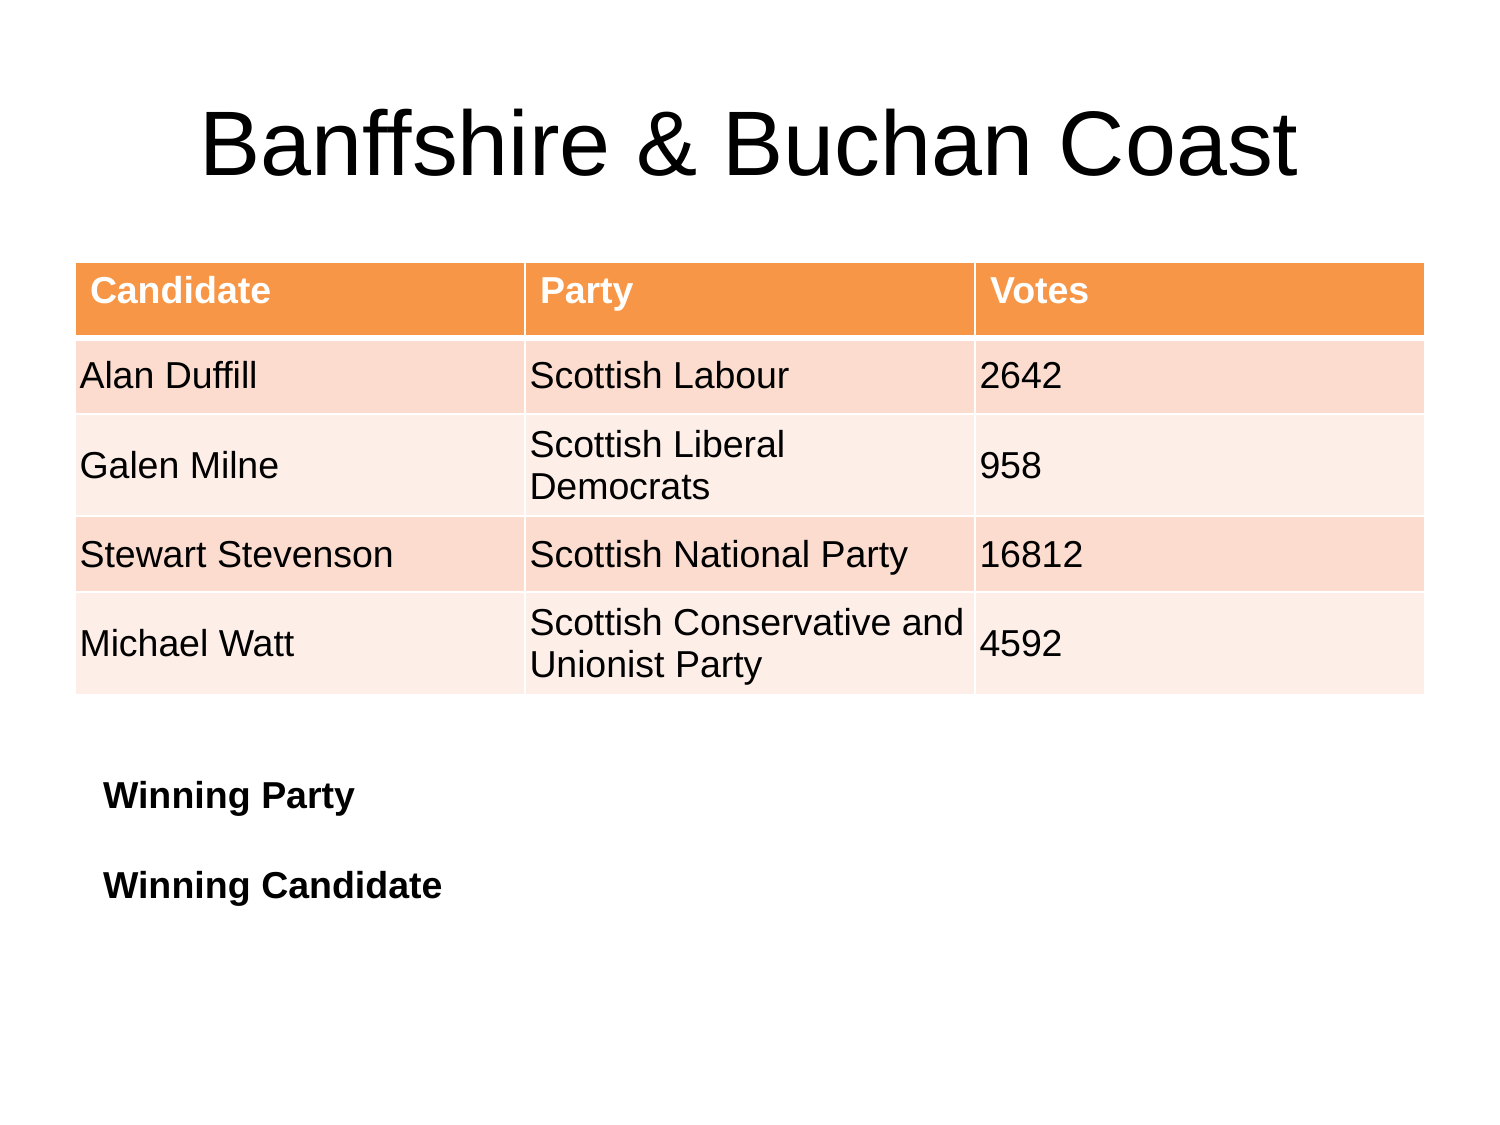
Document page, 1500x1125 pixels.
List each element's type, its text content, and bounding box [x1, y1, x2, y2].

table_cell Galen Milne [76, 415, 524, 515]
table_cell Alan Duffill [76, 341, 524, 413]
table_cell Scottish Liberal Democrats [526, 415, 974, 515]
table_cell Scottish Conservative and Unionist Party [526, 593, 974, 694]
table_header Party [526, 263, 974, 335]
table_cell 958 [976, 415, 1424, 515]
table_header Candidate [76, 263, 524, 335]
table_cell Stewart Stevenson [76, 517, 524, 591]
title Banffshire & Buchan Coast [75, 45, 1425, 233]
table_cell Scottish Labour [526, 341, 974, 413]
table_cell Scottish National Party [526, 517, 974, 591]
table_cell 16812 [976, 517, 1424, 591]
table_header Votes [976, 263, 1424, 335]
table_cell 2642 [976, 341, 1424, 413]
table_cell Michael Watt [76, 593, 524, 694]
table_cell 4592 [976, 593, 1424, 694]
text_box Winning Party Winning Candidate [88, 763, 1365, 913]
